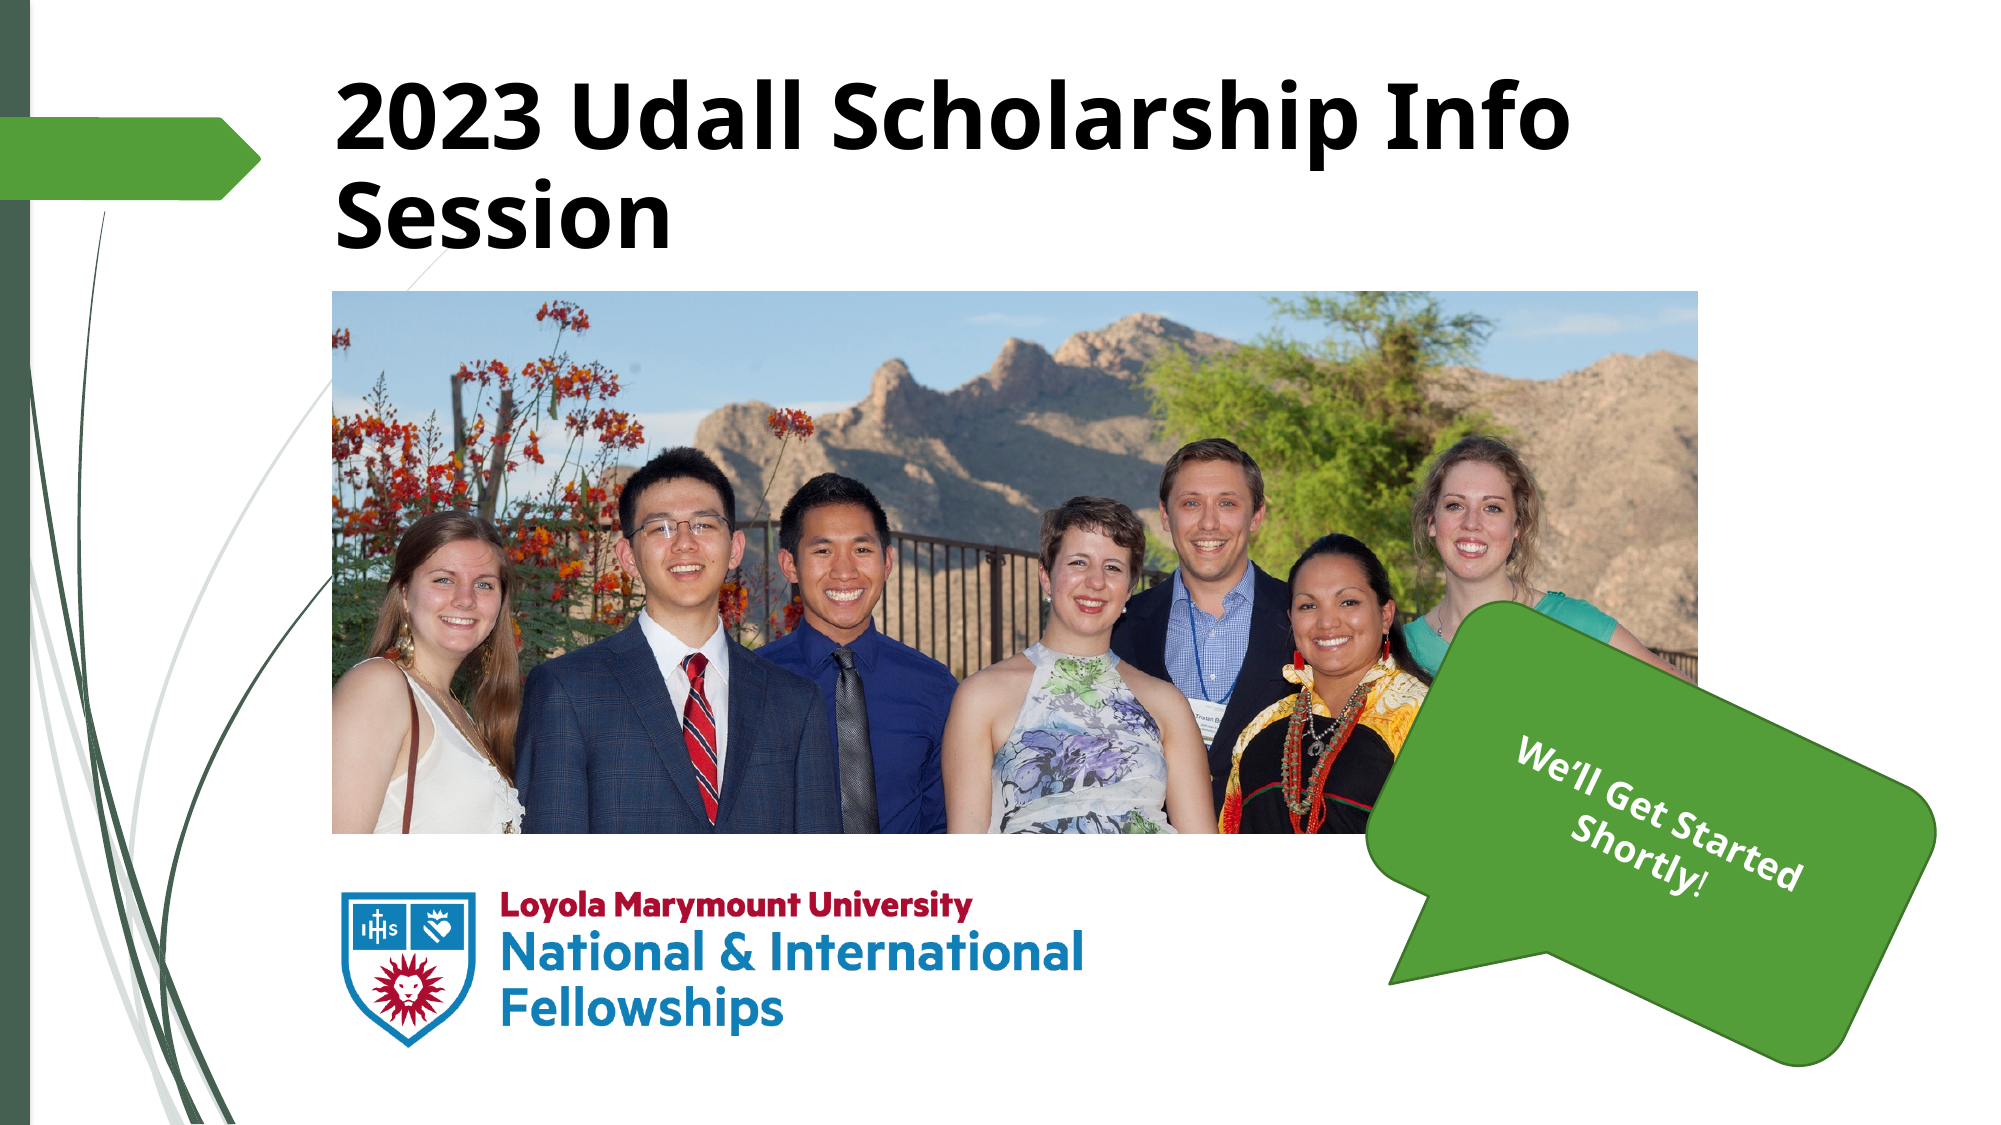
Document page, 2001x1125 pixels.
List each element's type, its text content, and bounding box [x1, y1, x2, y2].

text_box 2023 Udall Scholarship Info Session [319, 60, 1890, 279]
picture [332, 290, 1698, 834]
picture [301, 849, 1109, 1093]
text_box We’ll Get Started Shortly! [1365, 688, 1937, 1068]
